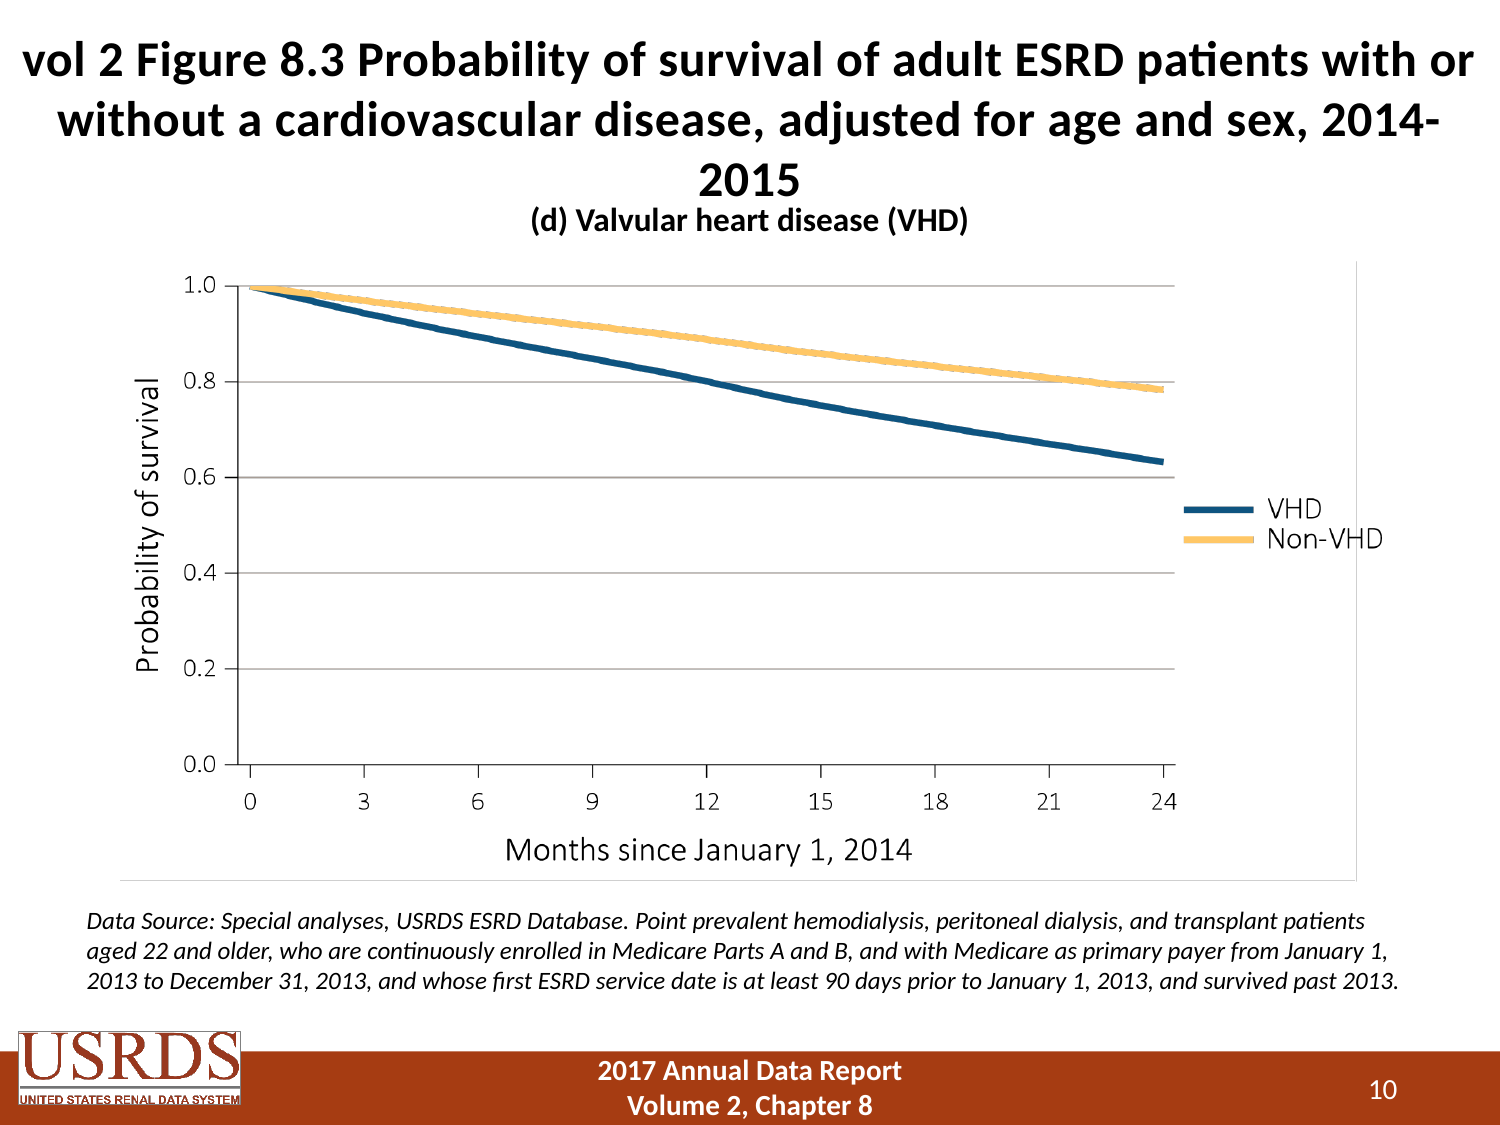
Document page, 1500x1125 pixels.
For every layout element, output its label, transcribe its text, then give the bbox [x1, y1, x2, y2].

picture [19, 1032, 240, 1104]
title vol 2 Figure 8.3 Probability of survival of adult ESRD patients with or without a cardiovascular disease, adjusted for age and sex, 2014-2015 [0, 18, 1500, 157]
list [117, 261, 1383, 882]
text_box Data Source: Special analyses, USRDS ESRD Database. Point prevalent hemodialysis, peritoneal dialysis, and transplant patients aged 22 and older, who are continuously enrolled in Medicare Parts A and B, and with Medicare as primary payer from January 1, 2013 to December 31, 2013, and whose first ESRD service date is at least 90 days prior to January 1, 2013, and survived past 2013. [71, 896, 1429, 1002]
slide_number 10 [1262, 1062, 1413, 1108]
text_box (d) Valvular heart disease (VHD) [515, 191, 985, 246]
